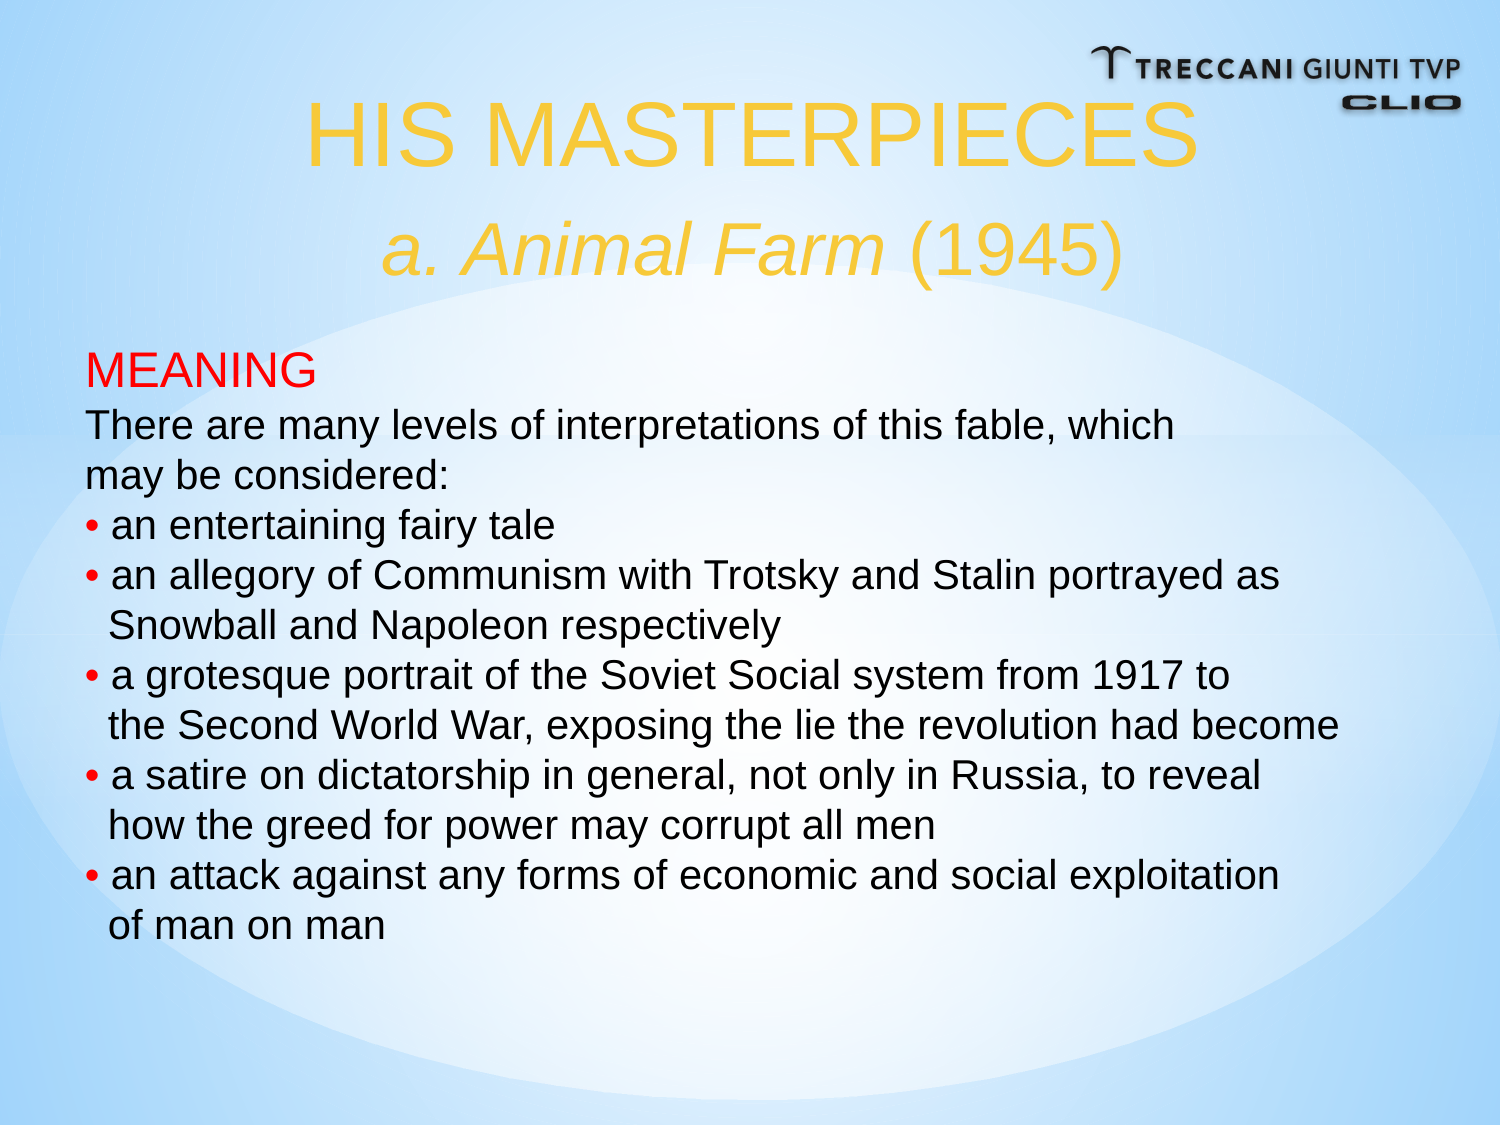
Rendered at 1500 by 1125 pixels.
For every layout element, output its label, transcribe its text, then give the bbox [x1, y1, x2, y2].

text_box MEANING There are many levels of interpretations of this fable, which may be considered: • an entertaining fairy tale • an allegory of Communism with Trotsky and Stalin portrayed as Snowball and Napoleon respectively • a grotesque portrait of the Soviet Social system from 1917 to the Second World War, exposing the lie the revolution had become • a satire on dictatorship in general, not only in Russia, to reveal how the greed for power may corrupt all men • an attack against any forms of economic and social exploitation of man on man [70, 330, 1430, 956]
text_box HIS MASTERPIECES a. Animal Farm (1945) [70, 67, 1430, 304]
